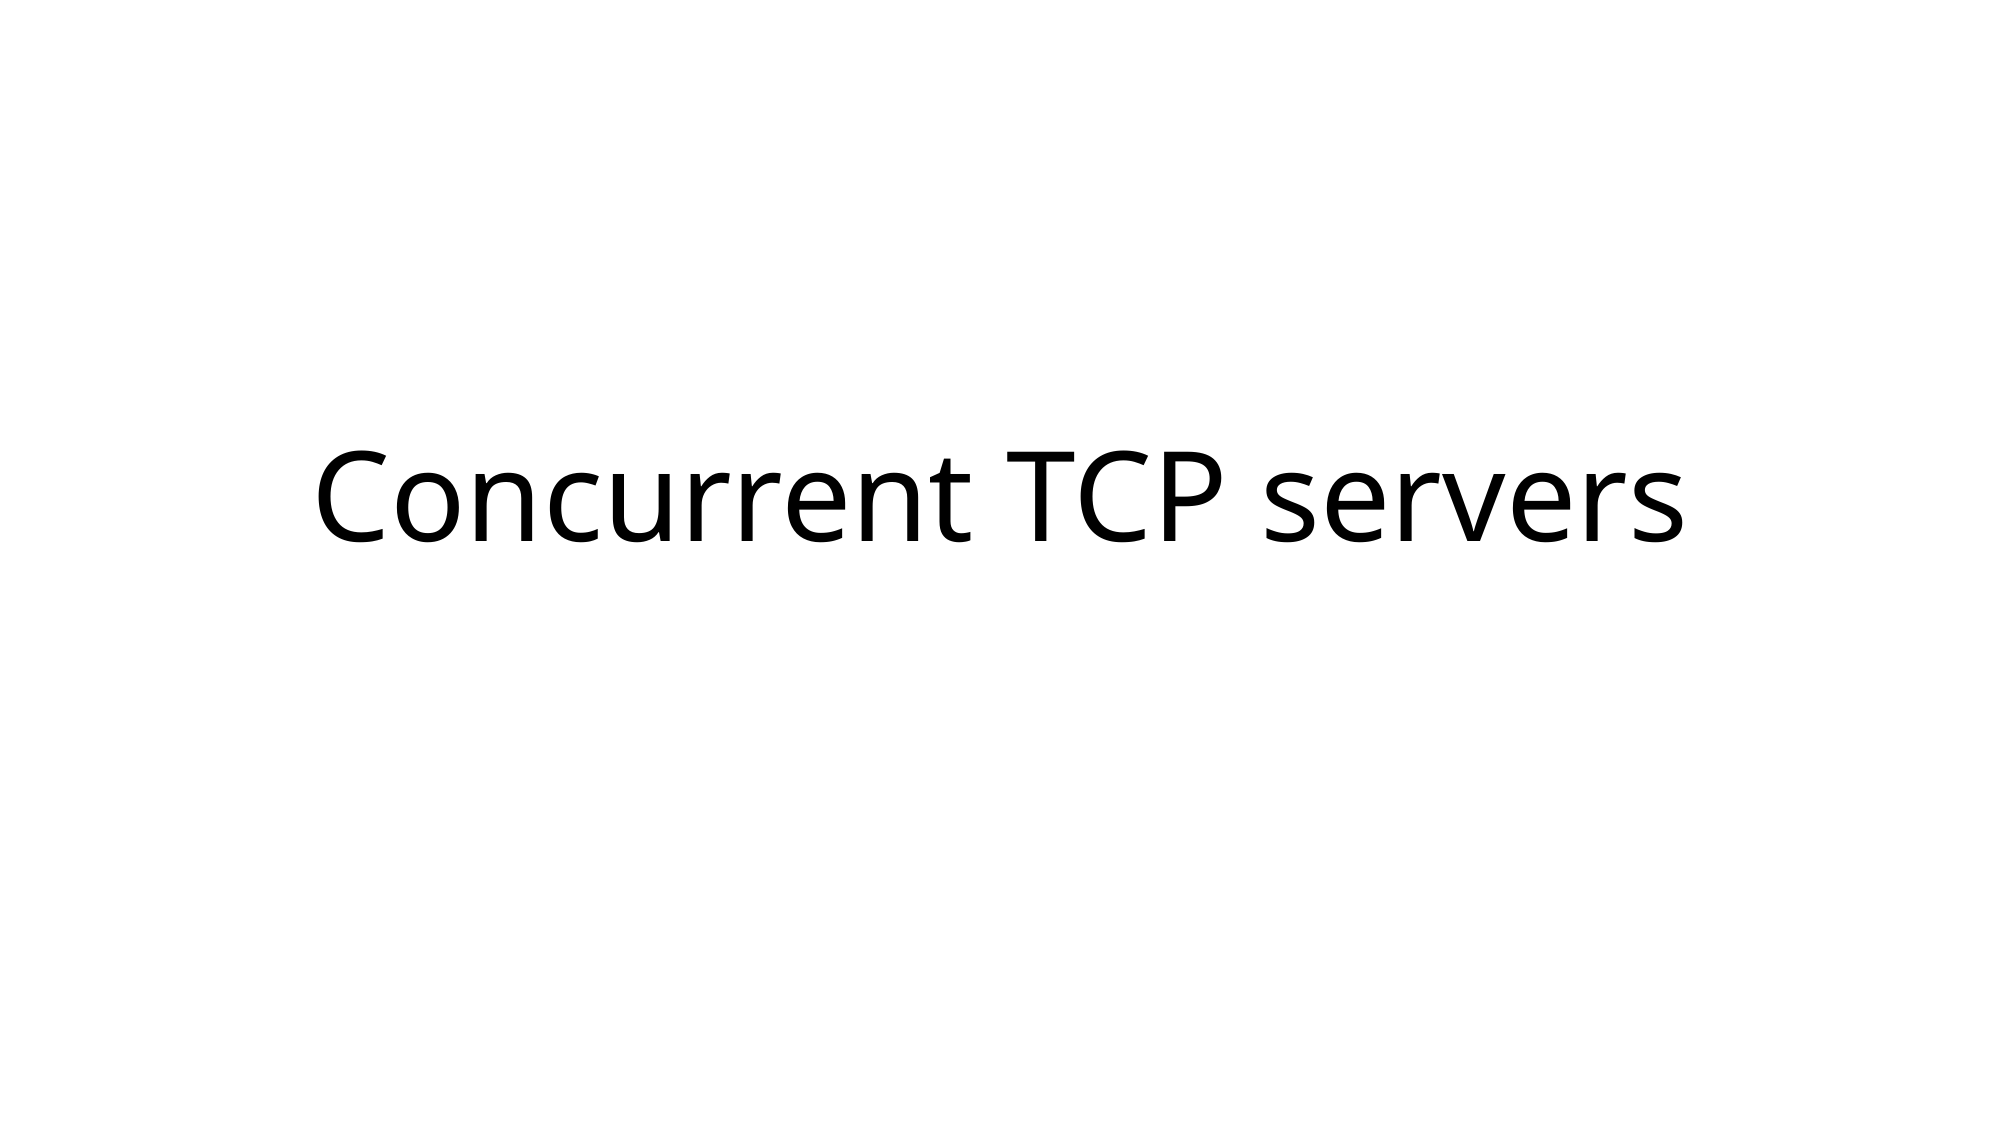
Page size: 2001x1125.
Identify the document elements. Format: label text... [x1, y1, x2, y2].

title Concurrent TCP servers [249, 184, 1750, 576]
